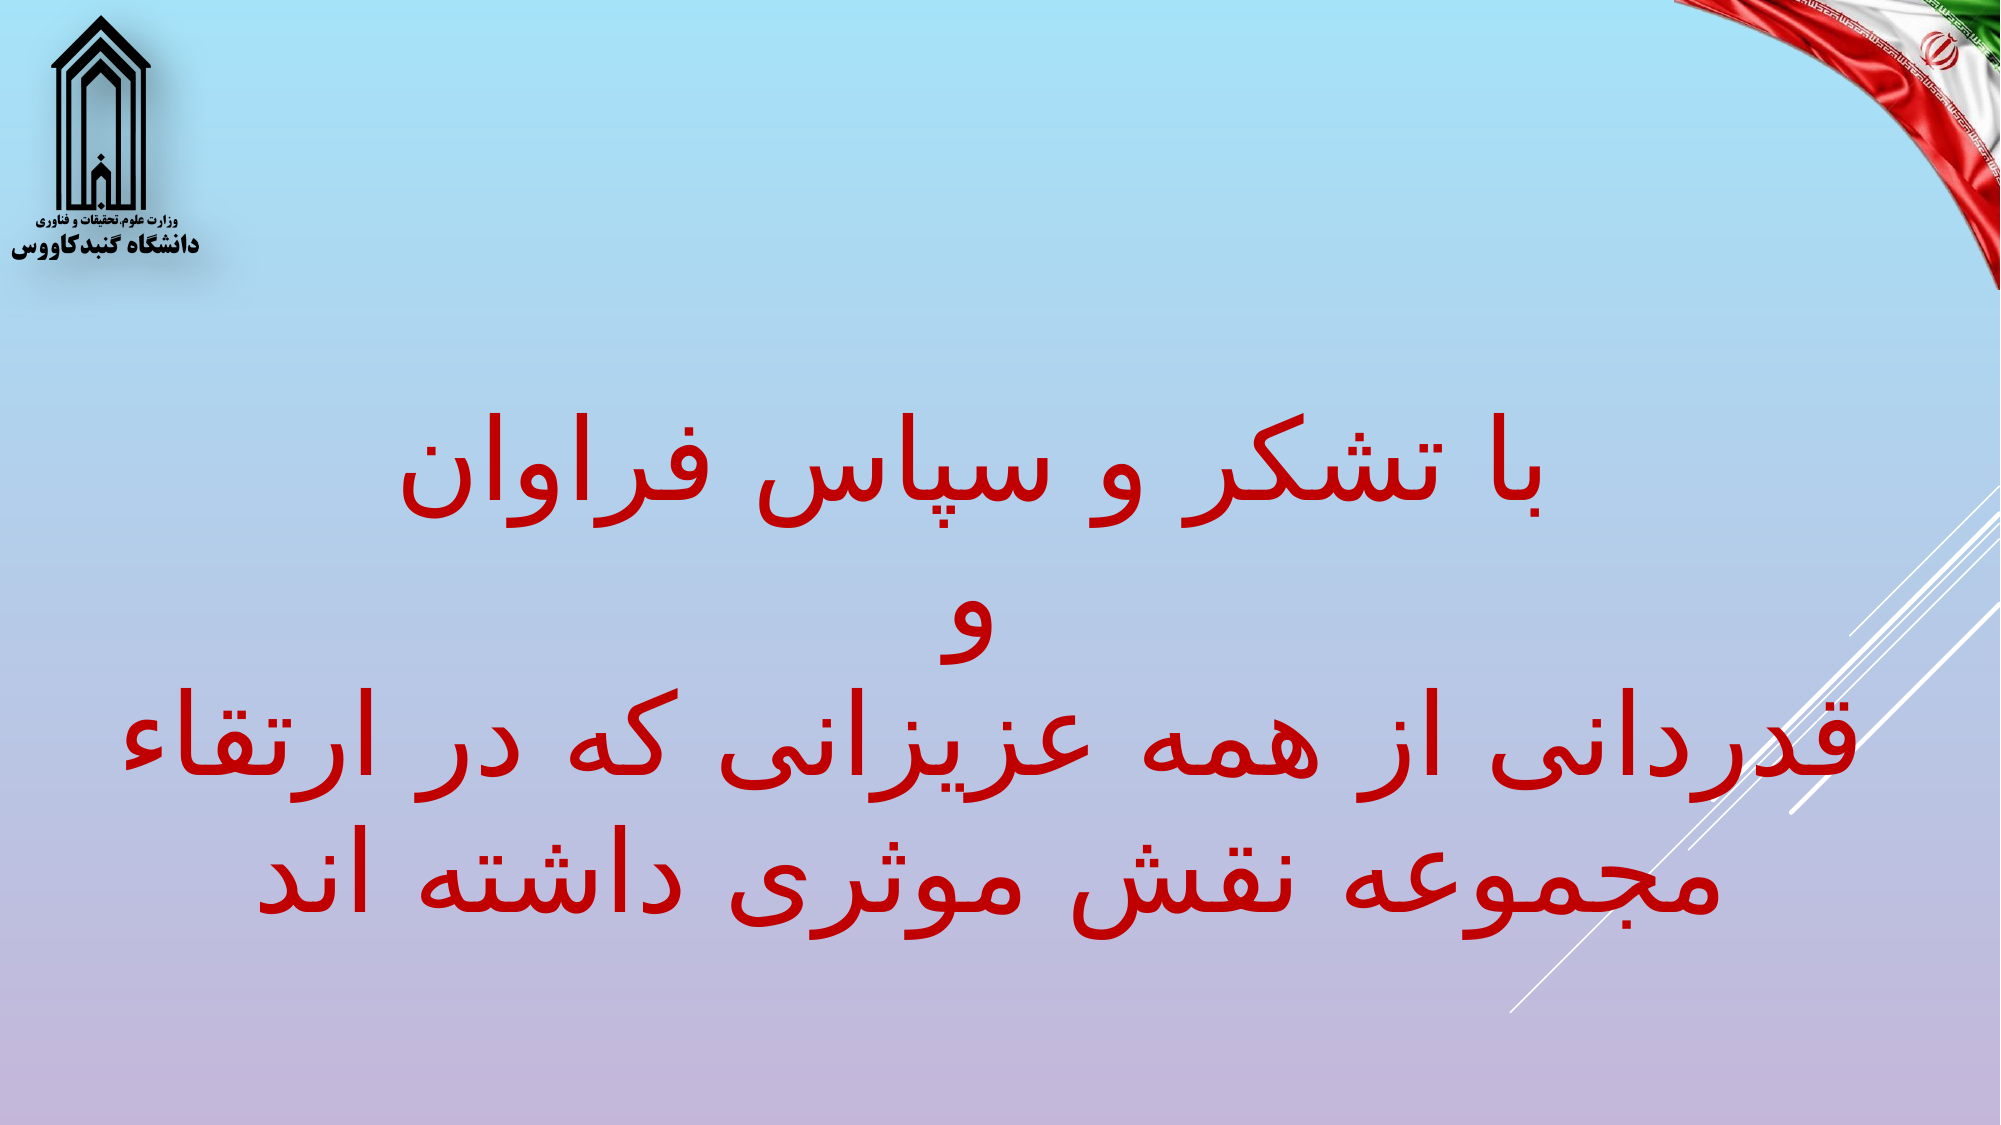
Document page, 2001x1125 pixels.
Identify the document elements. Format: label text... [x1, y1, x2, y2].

picture [0, 0, 213, 291]
picture [1674, 0, 2000, 291]
text_box با تشکر و سپاس فراوان و قدردانی از همه عزیزانی که در ارتقاء مجموعه نقش موثری داشته اند [28, 371, 1954, 1010]
